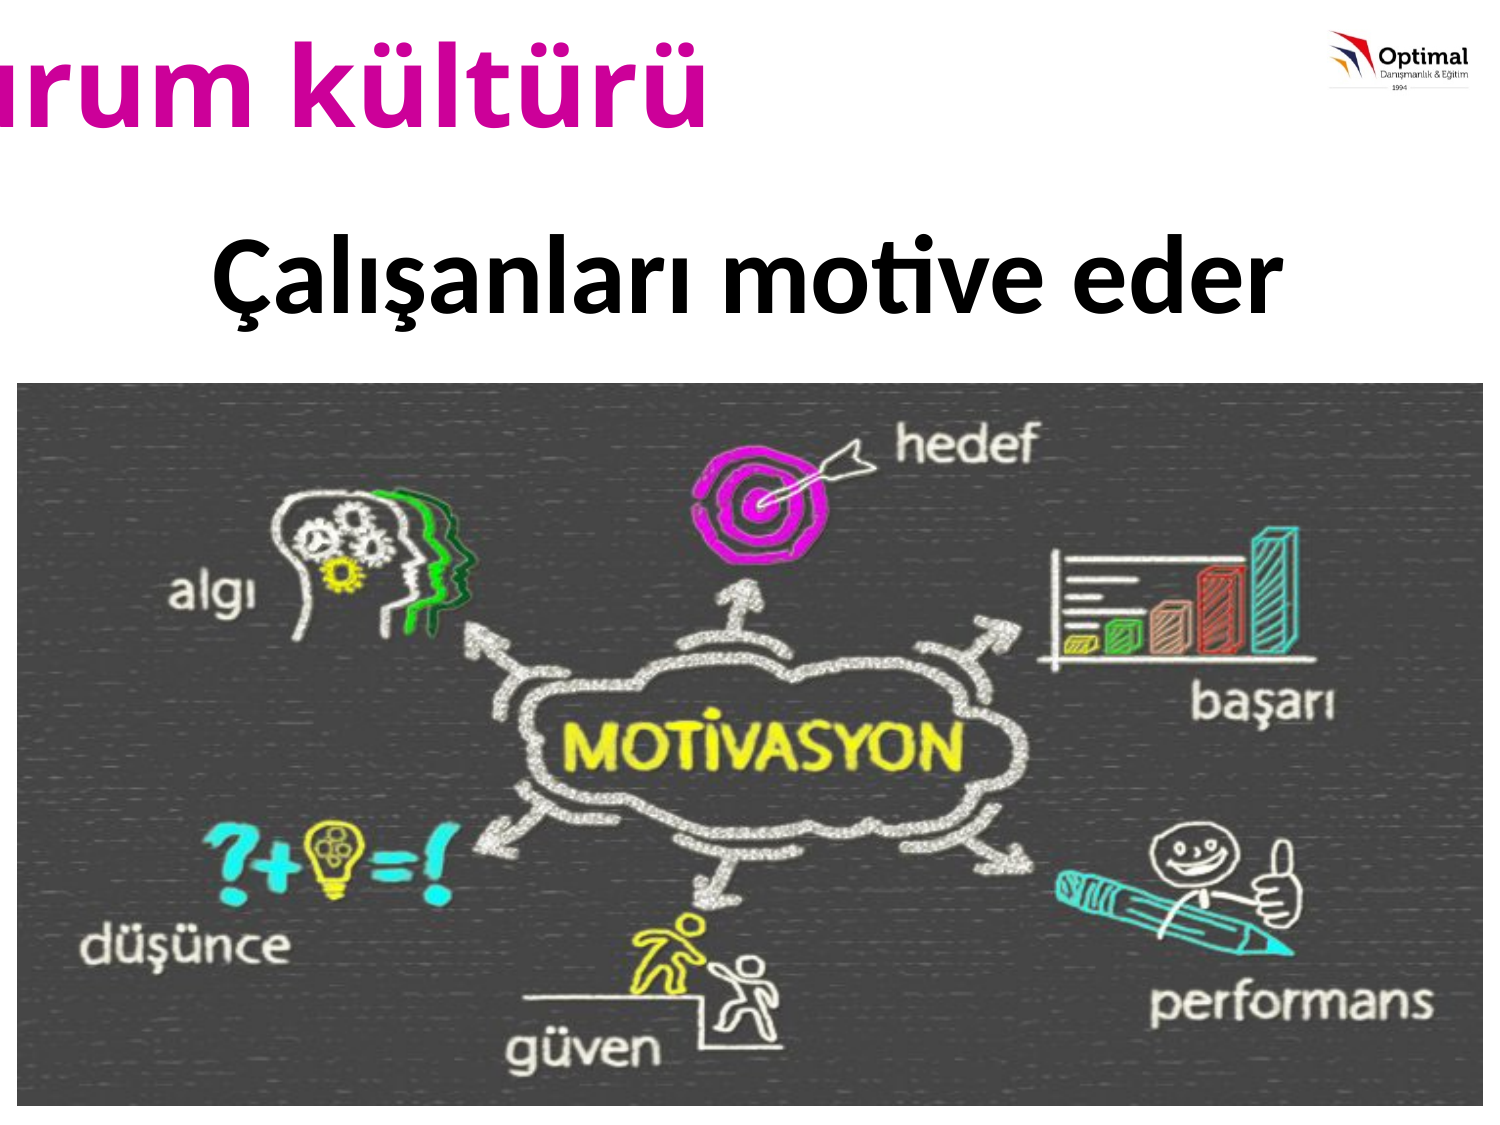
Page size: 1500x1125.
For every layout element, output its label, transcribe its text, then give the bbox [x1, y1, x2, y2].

picture [17, 382, 1483, 1107]
text_box Çalışanları motive eder [198, 194, 1302, 344]
text_box Kurum kültürü [0, 7, 757, 157]
picture [1316, 18, 1483, 102]
